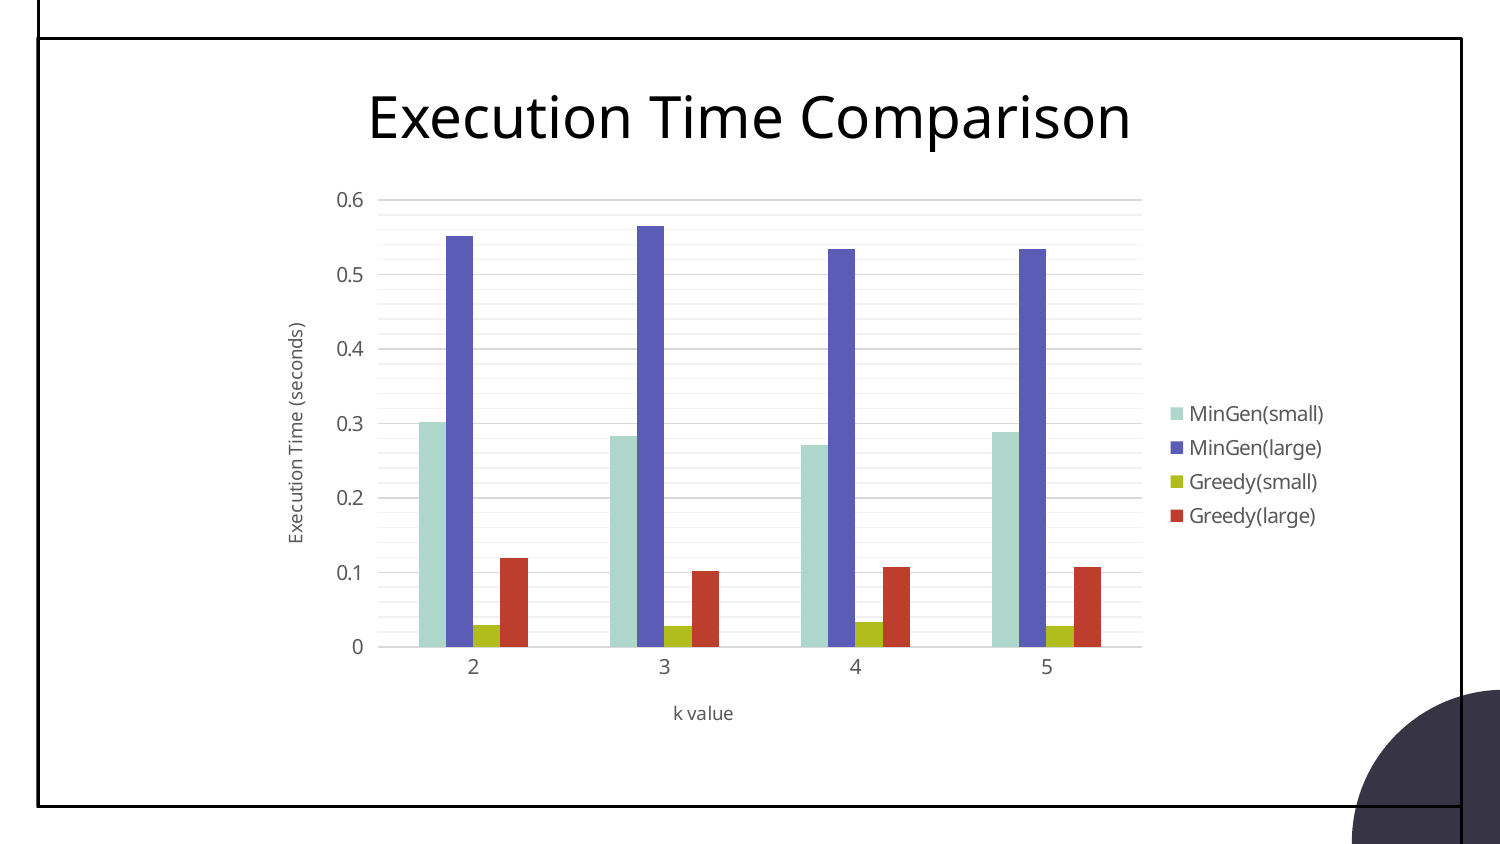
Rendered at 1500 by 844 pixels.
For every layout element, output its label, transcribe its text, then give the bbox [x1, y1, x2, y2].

text_box Execution Time Comparison [222, 72, 1278, 158]
chart [249, 174, 1344, 756]
